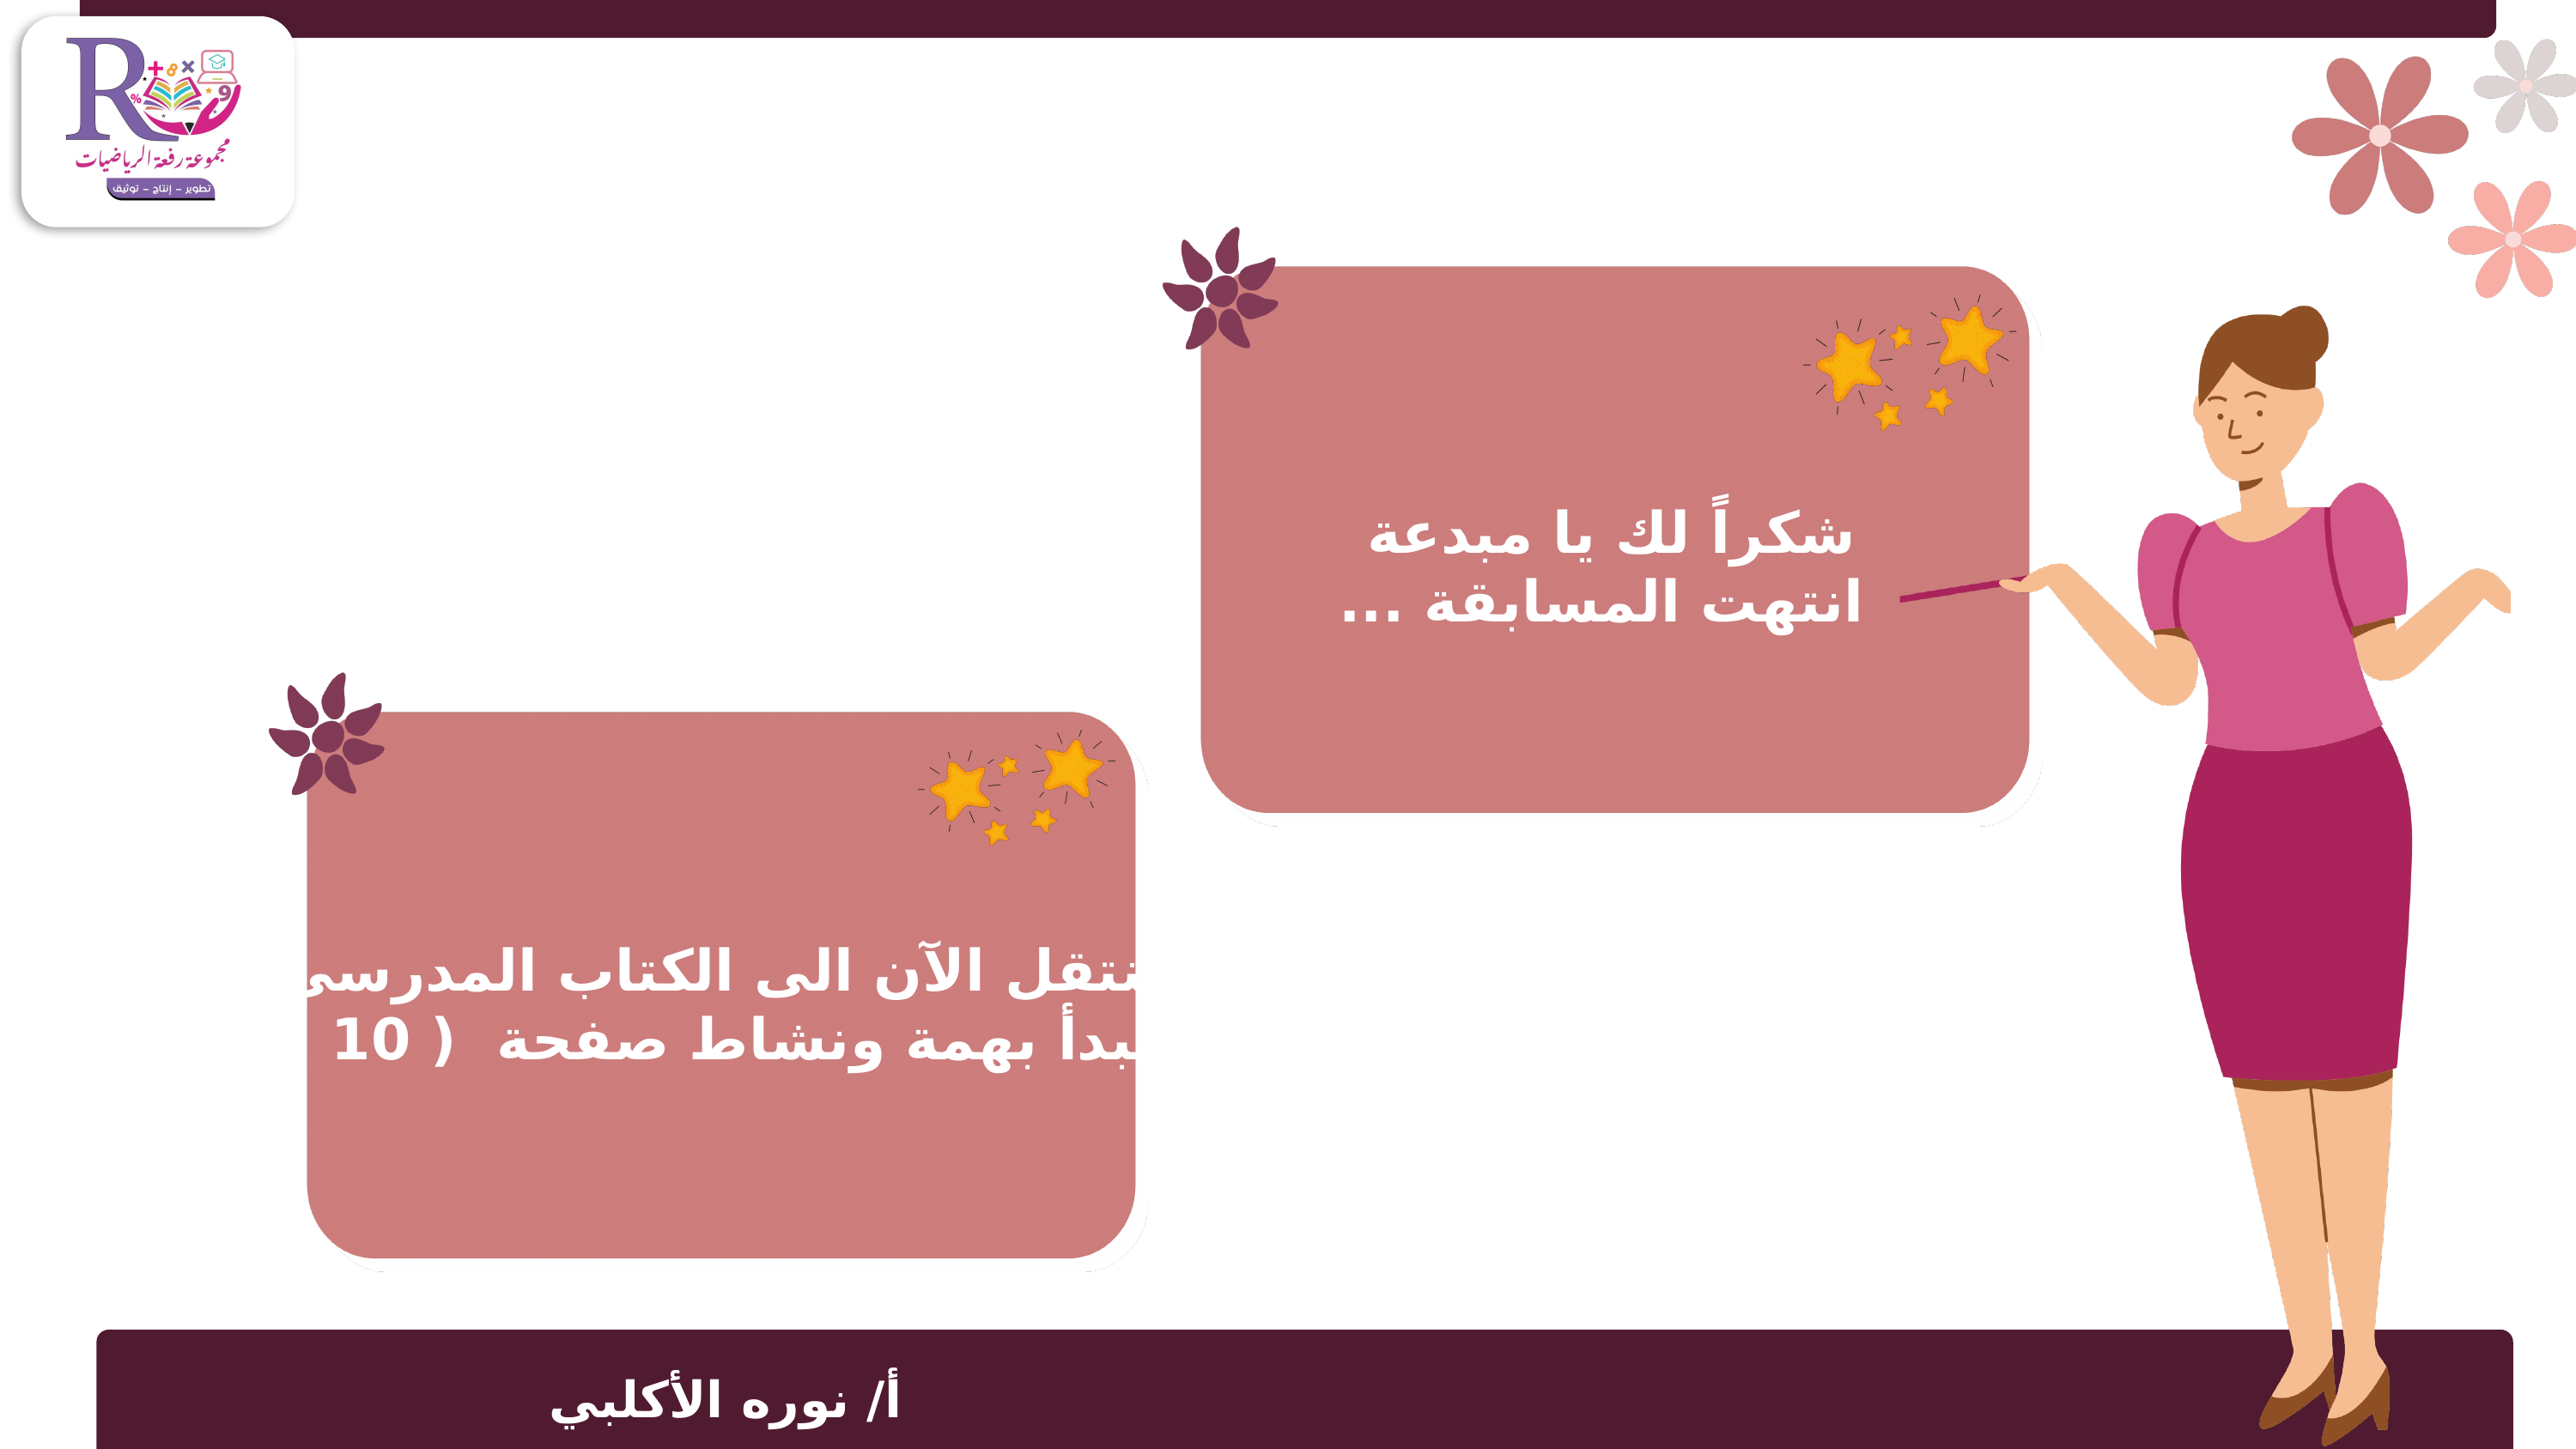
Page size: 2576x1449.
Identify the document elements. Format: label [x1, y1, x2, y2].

text_box [2519, 0, 2576, 340]
picture [21, 15, 295, 227]
text_box [79, 0, 2513, 1449]
